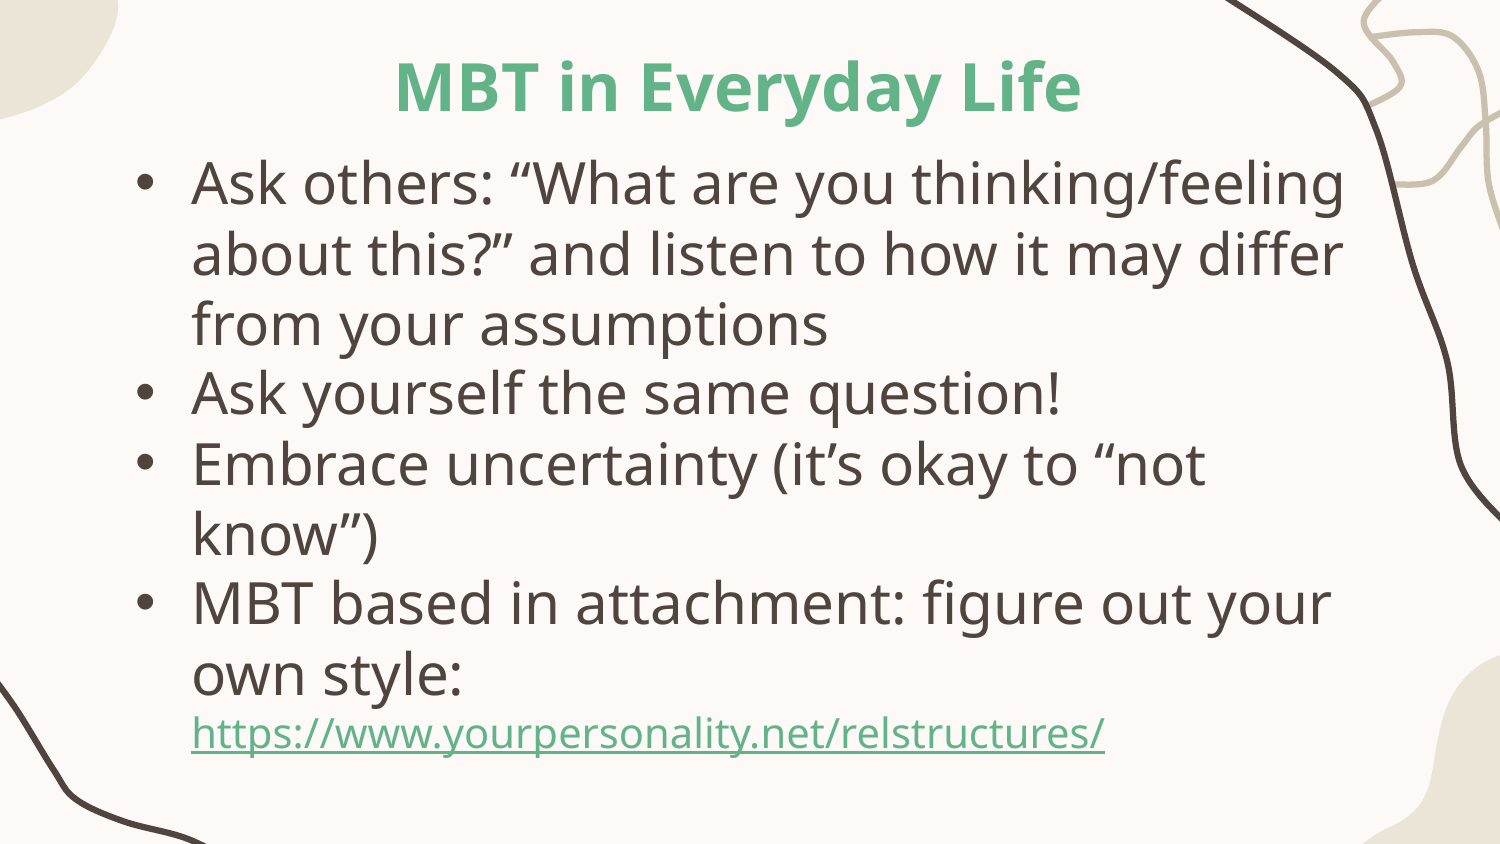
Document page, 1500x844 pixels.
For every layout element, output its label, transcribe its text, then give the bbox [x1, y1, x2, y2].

text_box Ask others: “What are you thinking/feeling about this?” and listen to how it may differ from your assumptions Ask yourself the same question! Embrace uncertainty (it’s okay to “not know”) MBT based in attachment: figure out your own style: https://www.yourpersonality.net/relstructures/ [95, 131, 1383, 720]
title MBT in Everyday Life [113, 37, 1365, 131]
